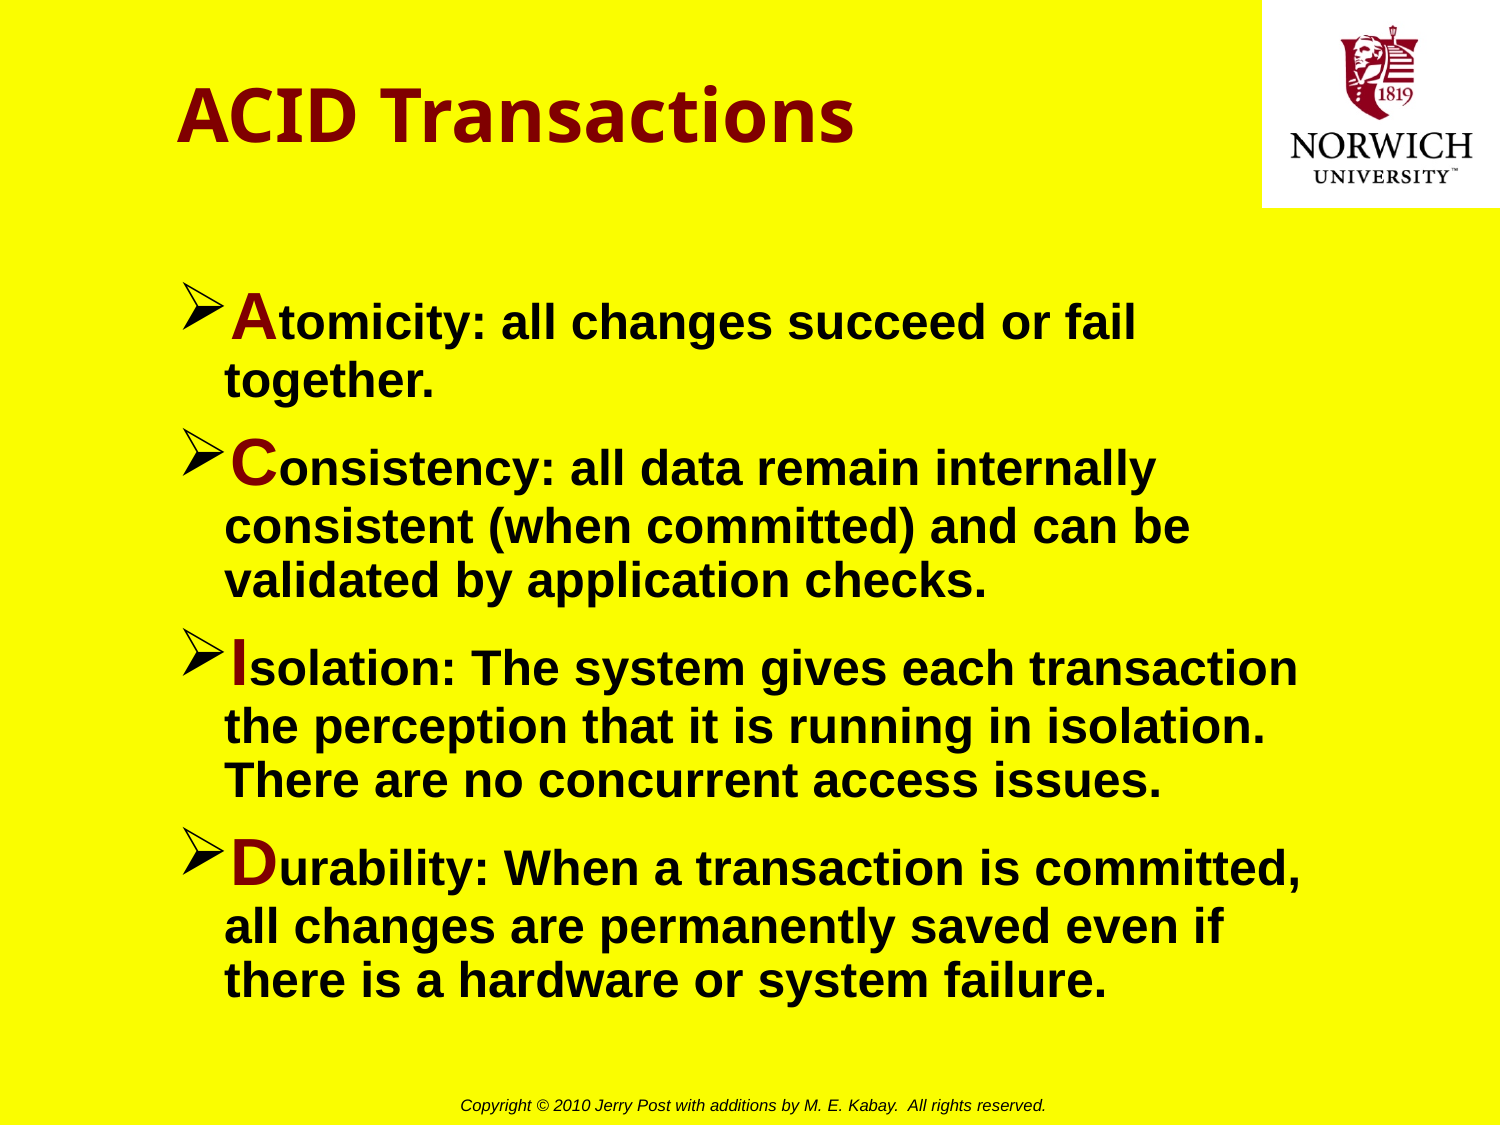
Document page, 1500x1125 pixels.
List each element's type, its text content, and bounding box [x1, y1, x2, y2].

title ACID Transactions [161, 24, 1339, 213]
list Atomicity: all changes succeed or fail together. Consistency: all data remain internally consistent (when committed) and can be validated by application checks. Isolation: The system gives each transaction the perception that it is running in isolation. There are no concurrent access issues. Durability: When a transaction is committed, all changes are permanently saved even if there is a hardware or system failure. [161, 274, 1339, 1039]
picture [1262, 0, 1500, 208]
